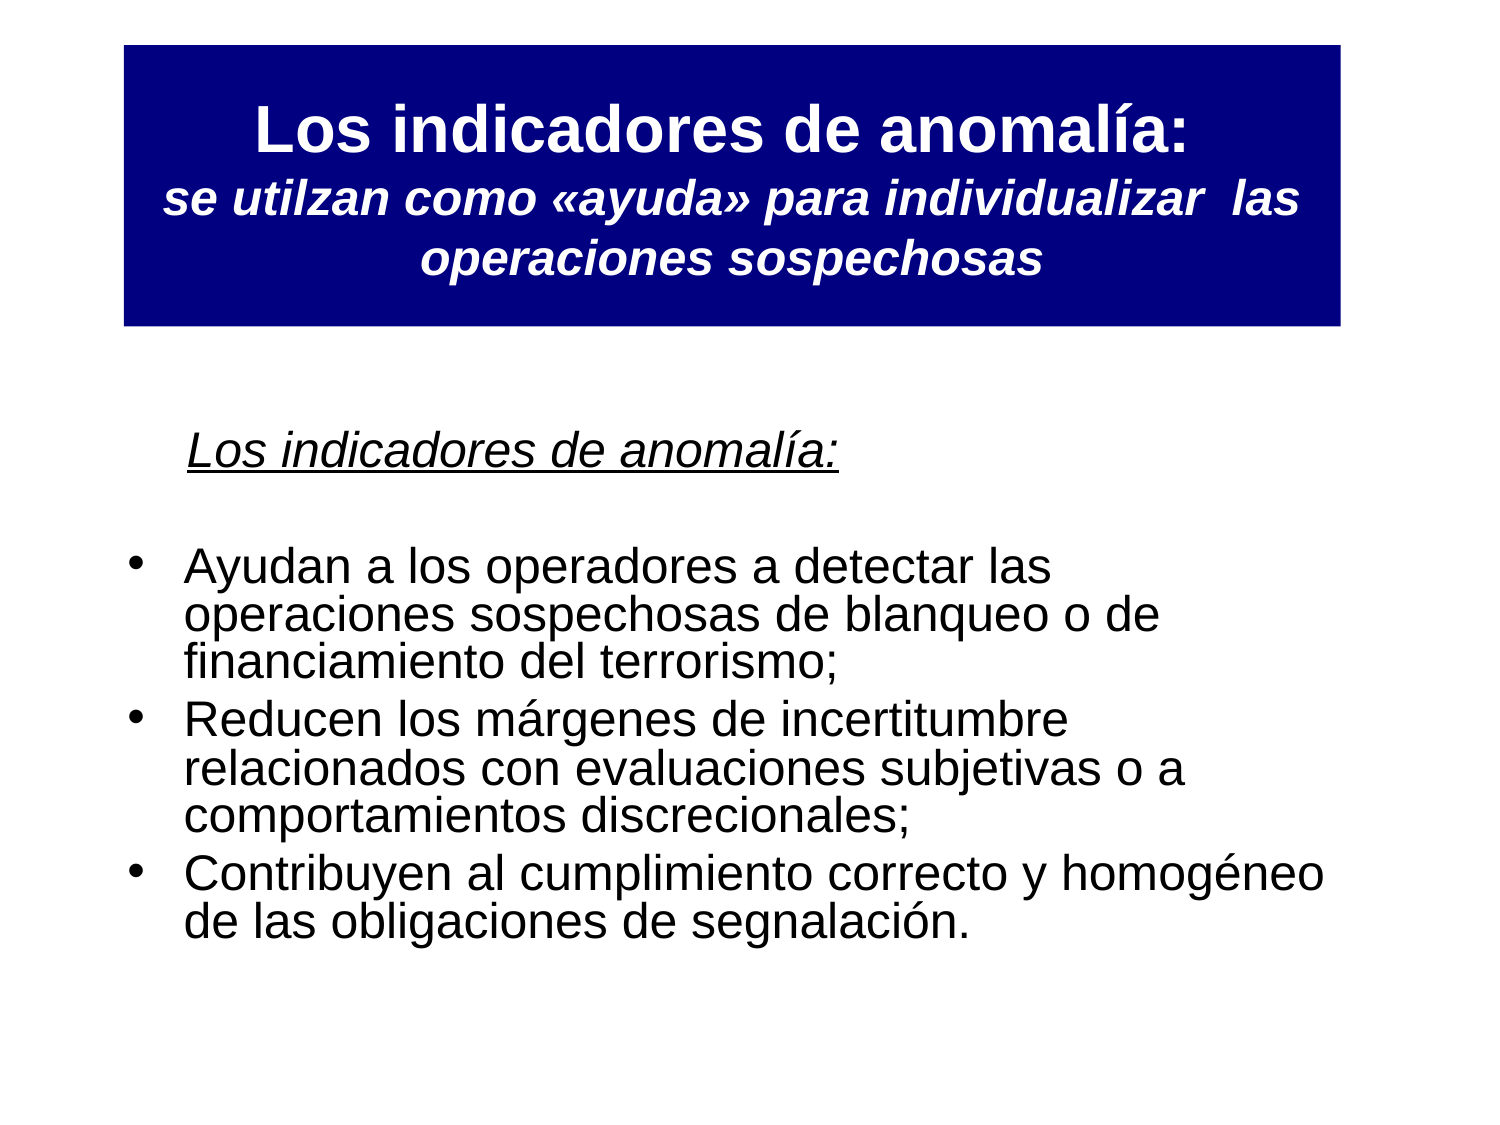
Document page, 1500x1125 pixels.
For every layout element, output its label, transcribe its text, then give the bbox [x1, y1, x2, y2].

title Los indicadores de anomalía: se utilzan como «ayuda» para individualizar las operaciones sospechosas [123, 45, 1341, 327]
list Los indicadores de anomalía: Ayudan a los operadores a detectar las operaciones sospechosas de blanqueo o de financiamiento del terrorismo; Reducen los márgenes de incertitumbre relacionados con evaluaciones subjetivas o a comportamientos discrecionales; Contribuyen al cumplimiento correcto y homogéneo de las obligaciones de segnalación. [112, 373, 1341, 965]
